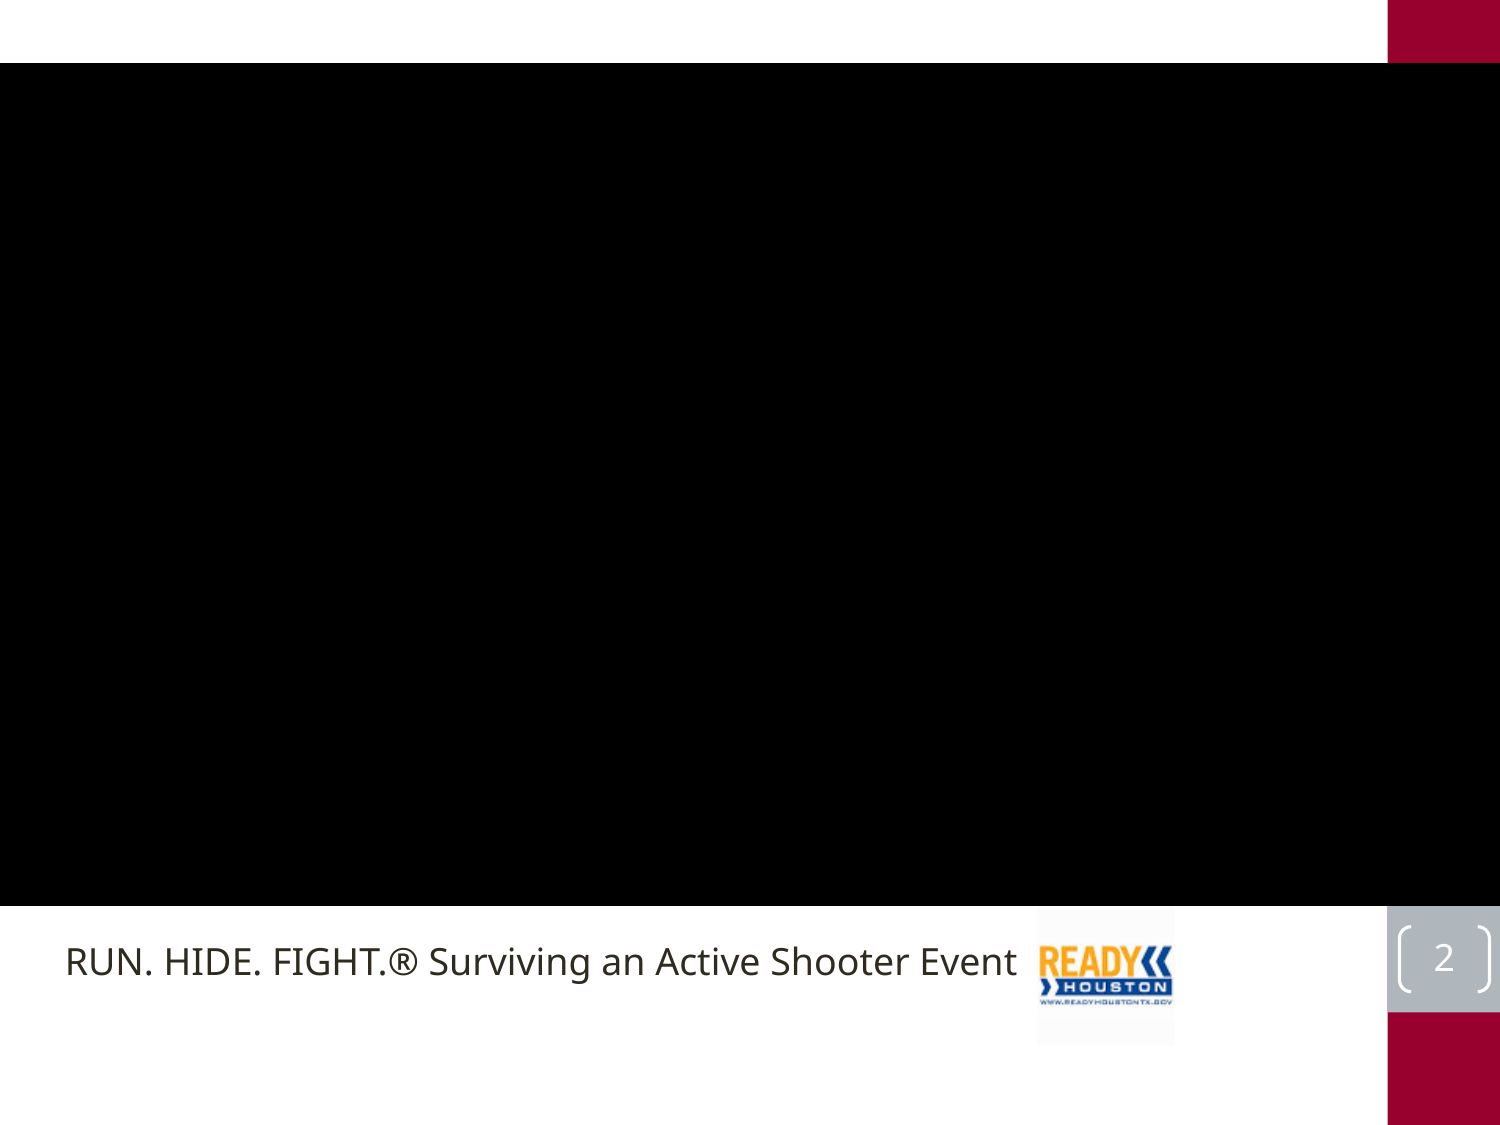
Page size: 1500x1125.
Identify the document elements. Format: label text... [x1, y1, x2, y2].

slide_number 2 [1397, 925, 1492, 994]
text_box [0, 61, 1500, 907]
text_box RUN. HIDE. FIGHT.® Surviving an Active Shooter Event [49, 931, 1034, 991]
picture [1036, 905, 1176, 1046]
